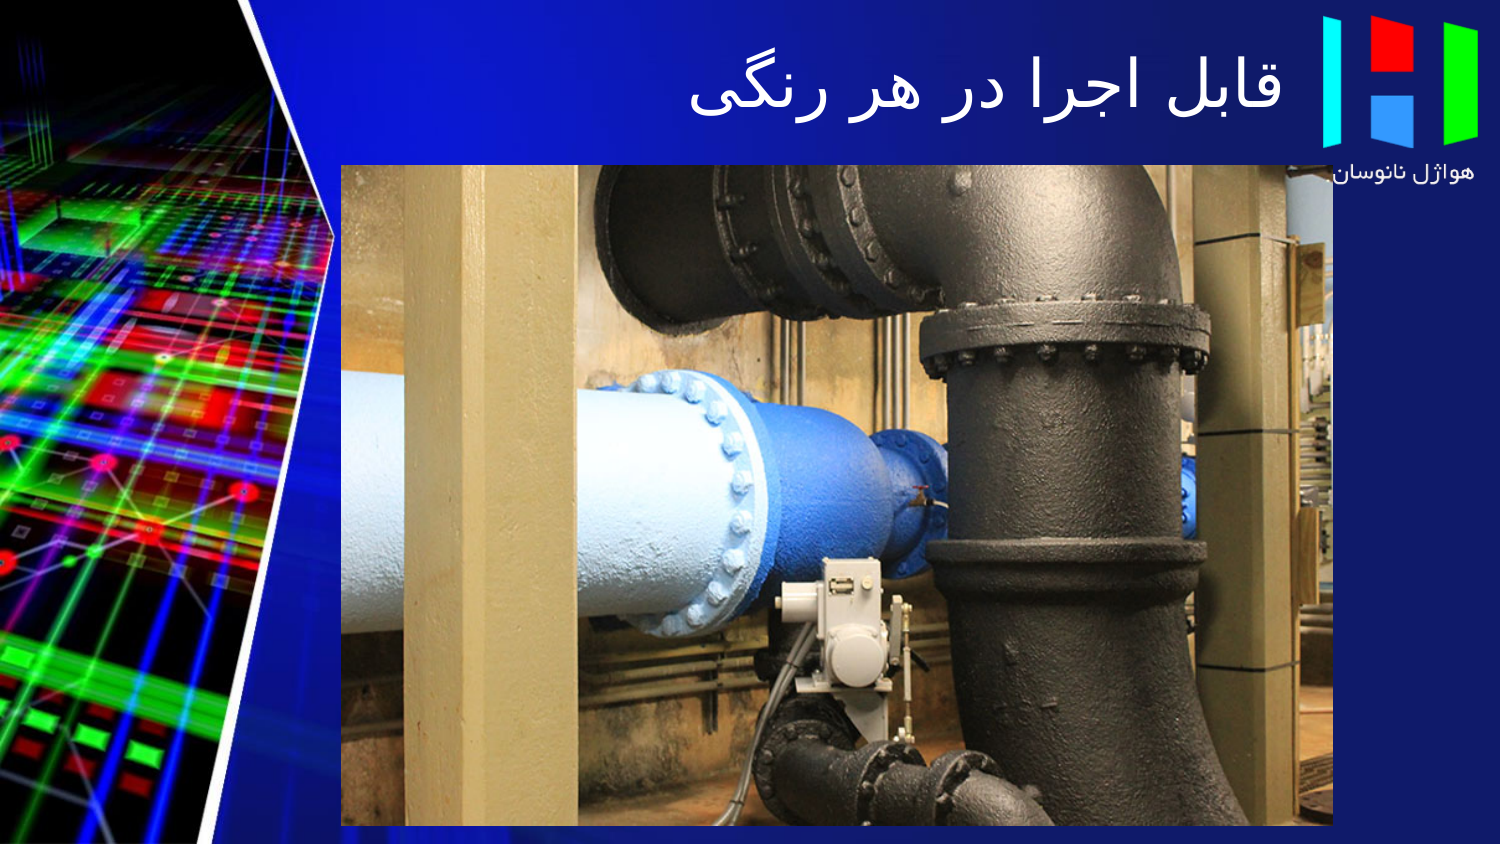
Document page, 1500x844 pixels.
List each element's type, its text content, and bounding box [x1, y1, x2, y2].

picture [0, 0, 1500, 844]
title قابل اجرا در هر رنگی [223, 17, 1302, 143]
